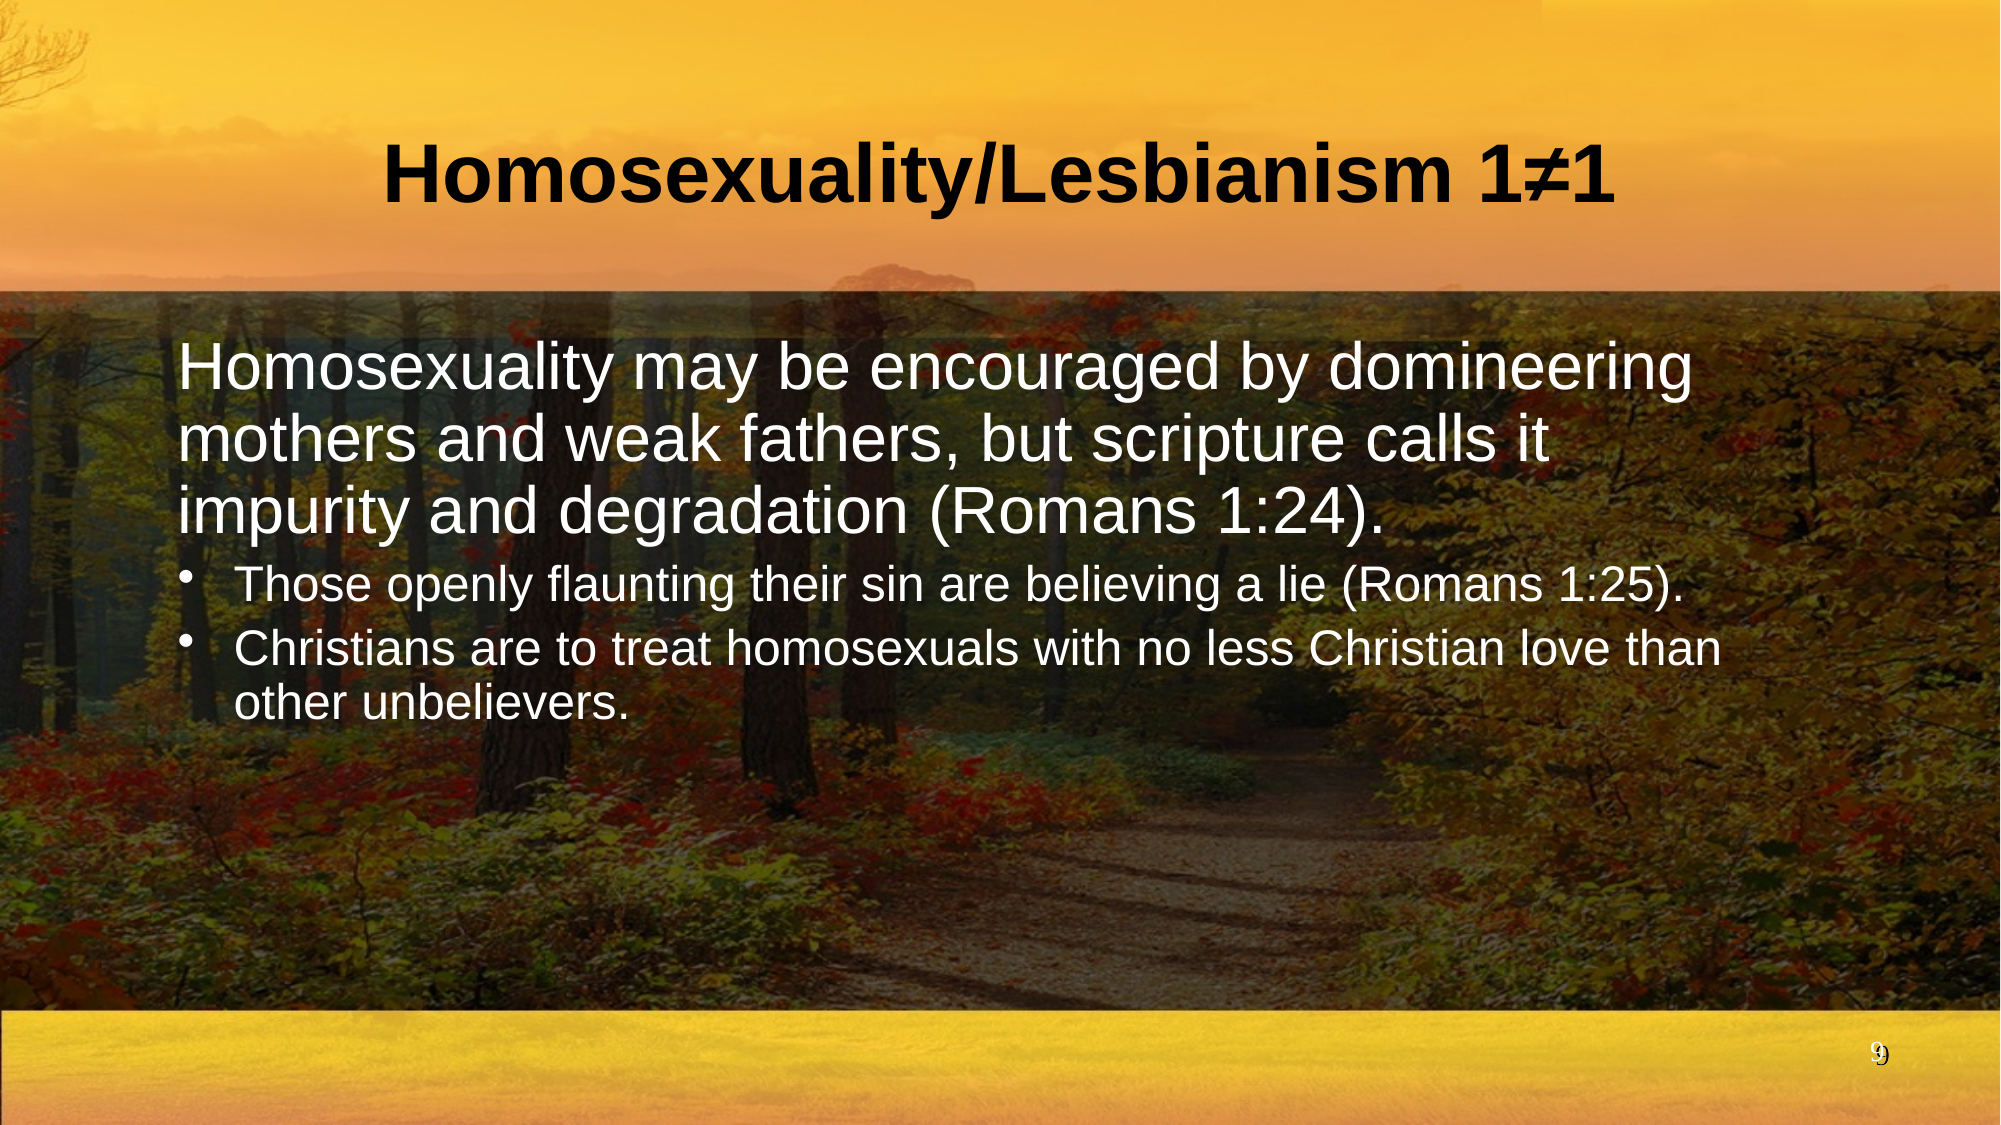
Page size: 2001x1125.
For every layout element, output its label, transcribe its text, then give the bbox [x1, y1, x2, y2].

picture [0, 0, 2001, 1125]
title Homosexuality/Lesbianism 1≠1 [99, 75, 1900, 263]
slide_number 9 [1433, 1024, 1901, 1103]
list Homosexuality may be encouraged by domineering mothers and weak fathers, but scripture calls it impurity and degradation (Romans 1:24). Those openly flaunting their sin are believing a lie (Romans 1:25). Christians are to treat homosexuals with no less Christian love than other unbelievers. [162, 324, 1813, 1005]
